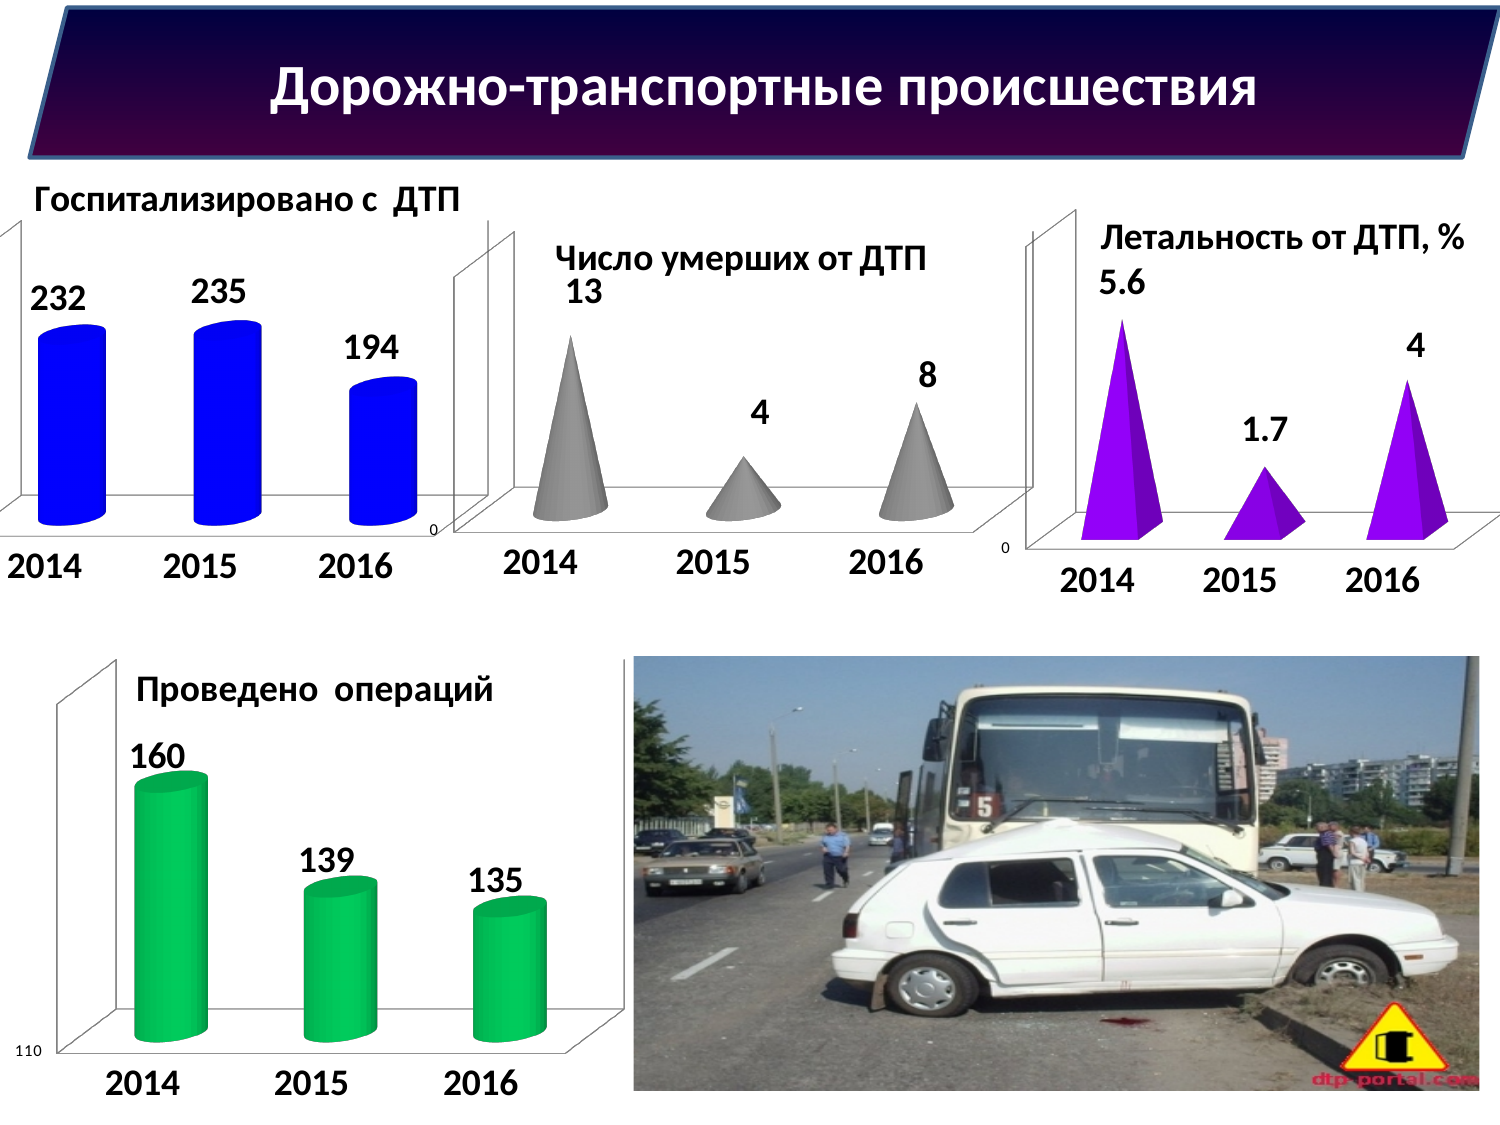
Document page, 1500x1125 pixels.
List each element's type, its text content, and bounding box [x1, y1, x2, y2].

picture [633, 656, 1480, 1091]
chart [0, 157, 1500, 610]
text_box Дорожно-транспортные происшествия [27, 5, 1500, 160]
chart [4, 644, 626, 1107]
